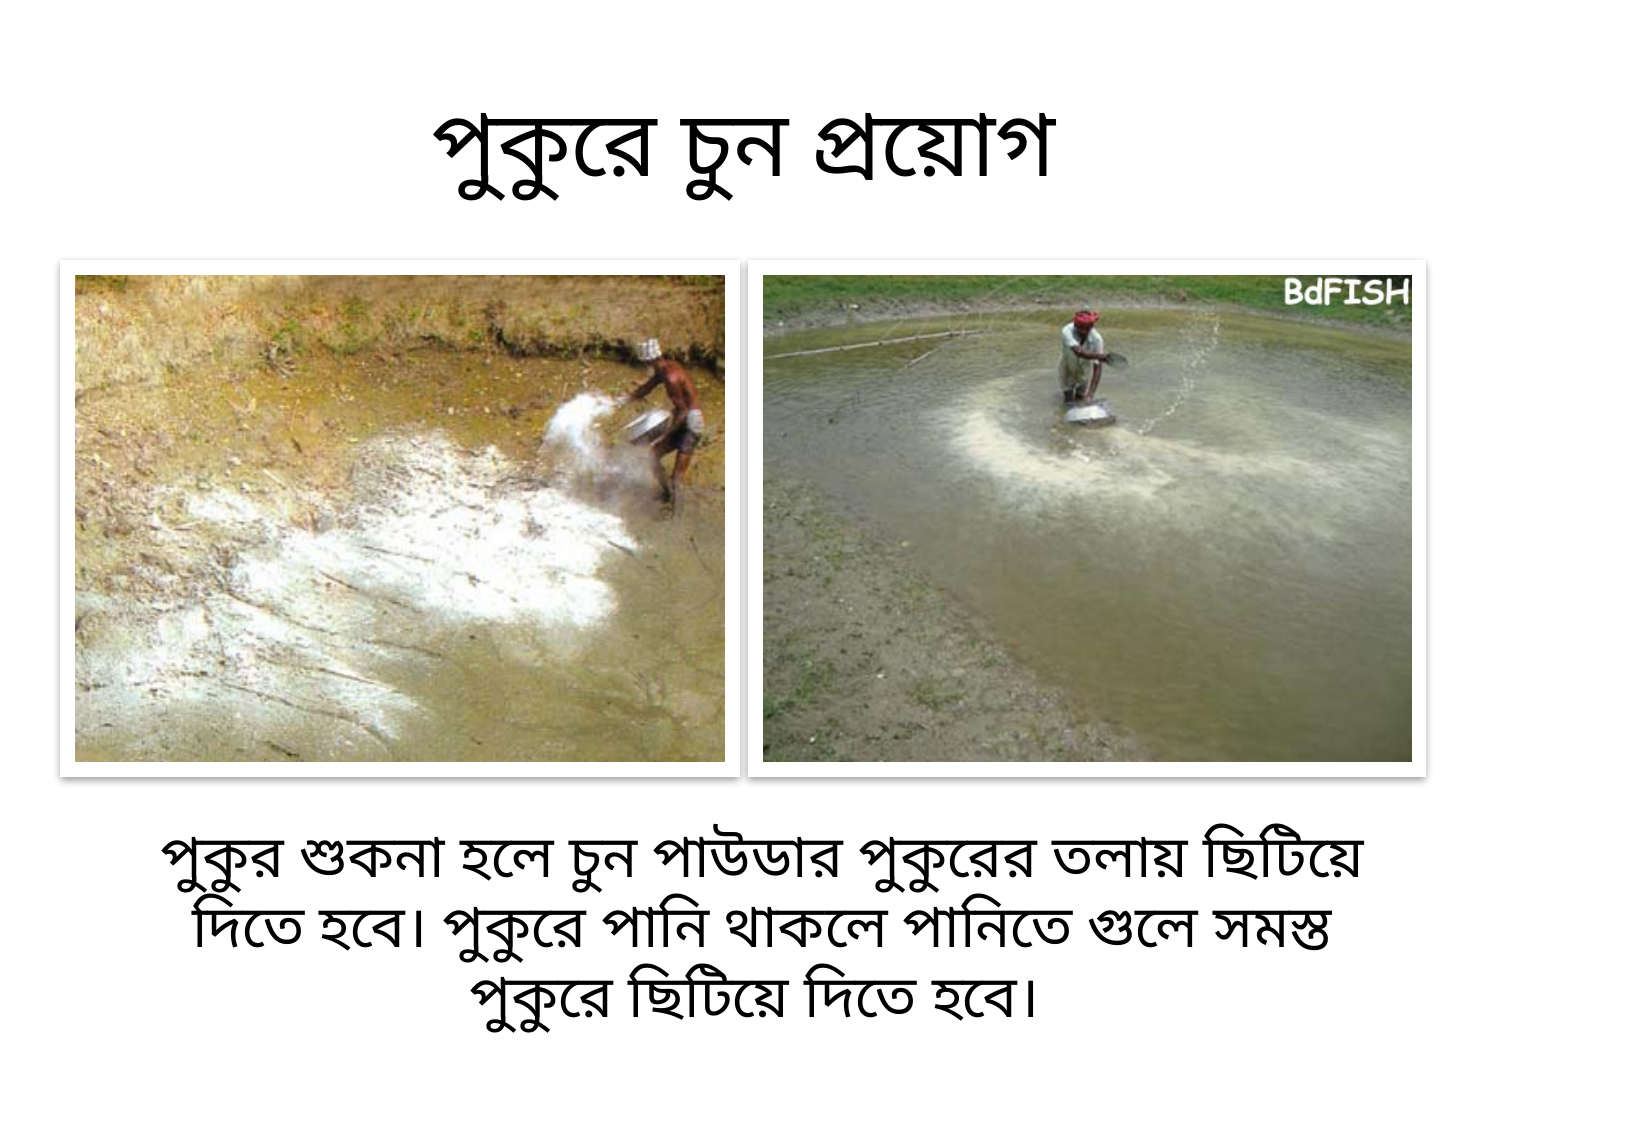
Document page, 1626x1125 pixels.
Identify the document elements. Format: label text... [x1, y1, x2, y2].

picture [762, 274, 1412, 763]
text_box পুকুরে চুন প্রয়োগ [360, 68, 1128, 211]
text_box পুকুর শুকনা হলে চুন পাউডার পুকুরের তলায় ছিটিয়ে দিতে হবে। পুকুরে পানি থাকলে পানিতে গুলে সমস্ত পুকুরে ছিটিয়ে দিতে হবে। [97, 797, 1428, 1052]
picture [74, 274, 726, 763]
